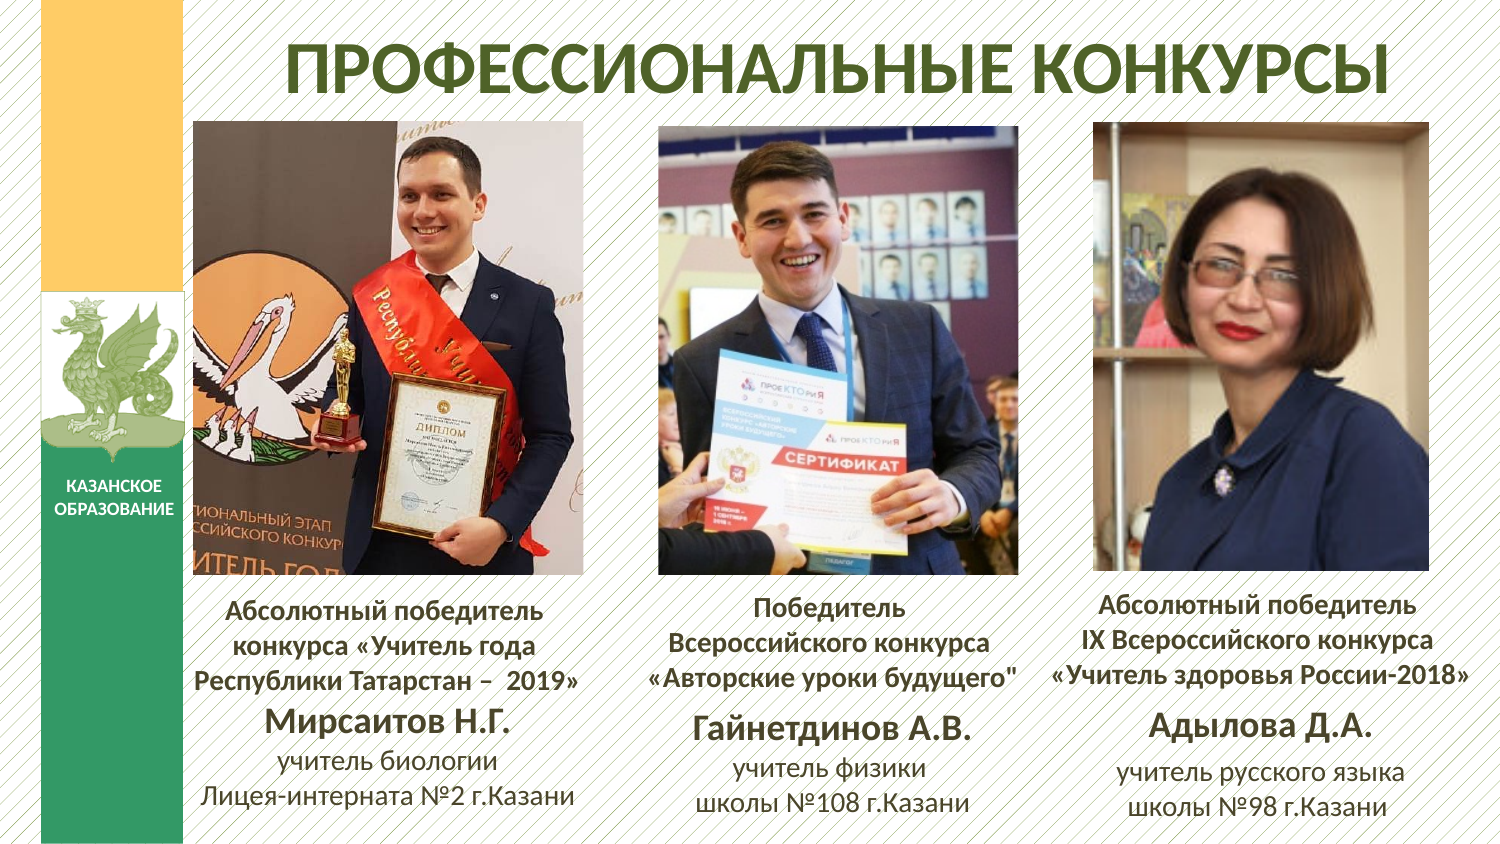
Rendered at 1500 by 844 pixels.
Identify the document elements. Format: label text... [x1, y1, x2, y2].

text_box [39, 0, 185, 267]
title ПРОФЕССИОНАЛЬНЫЕ КОНКУРСЫ [178, 0, 1500, 127]
text_box Победитель Всероссийского конкурса «Авторские уроки будущего" Гайнетдинов А.В. учитель физики школы №108 г.Казани [615, 581, 1022, 826]
picture [0, 105, 584, 575]
text_box [39, 527, 185, 844]
picture [658, 126, 1019, 575]
text_box Абсолютный победитель конкурса «Учитель года Республики Татарстан – 2019» Мирсаитов Н.Г. учитель биологии Лицея-интерната №2 г.Казани [156, 569, 619, 834]
text_box КАЗАНСКОЕ ОБРАЗОВАНИЕ [35, 493, 187, 527]
text_box Абсолютный победитель IX Всероссийского конкурса «Учитель здоровья России-2018» Адылова Д.А. учитель русского языка школы №98 г.Казани [1022, 570, 1500, 831]
picture [1092, 122, 1430, 571]
